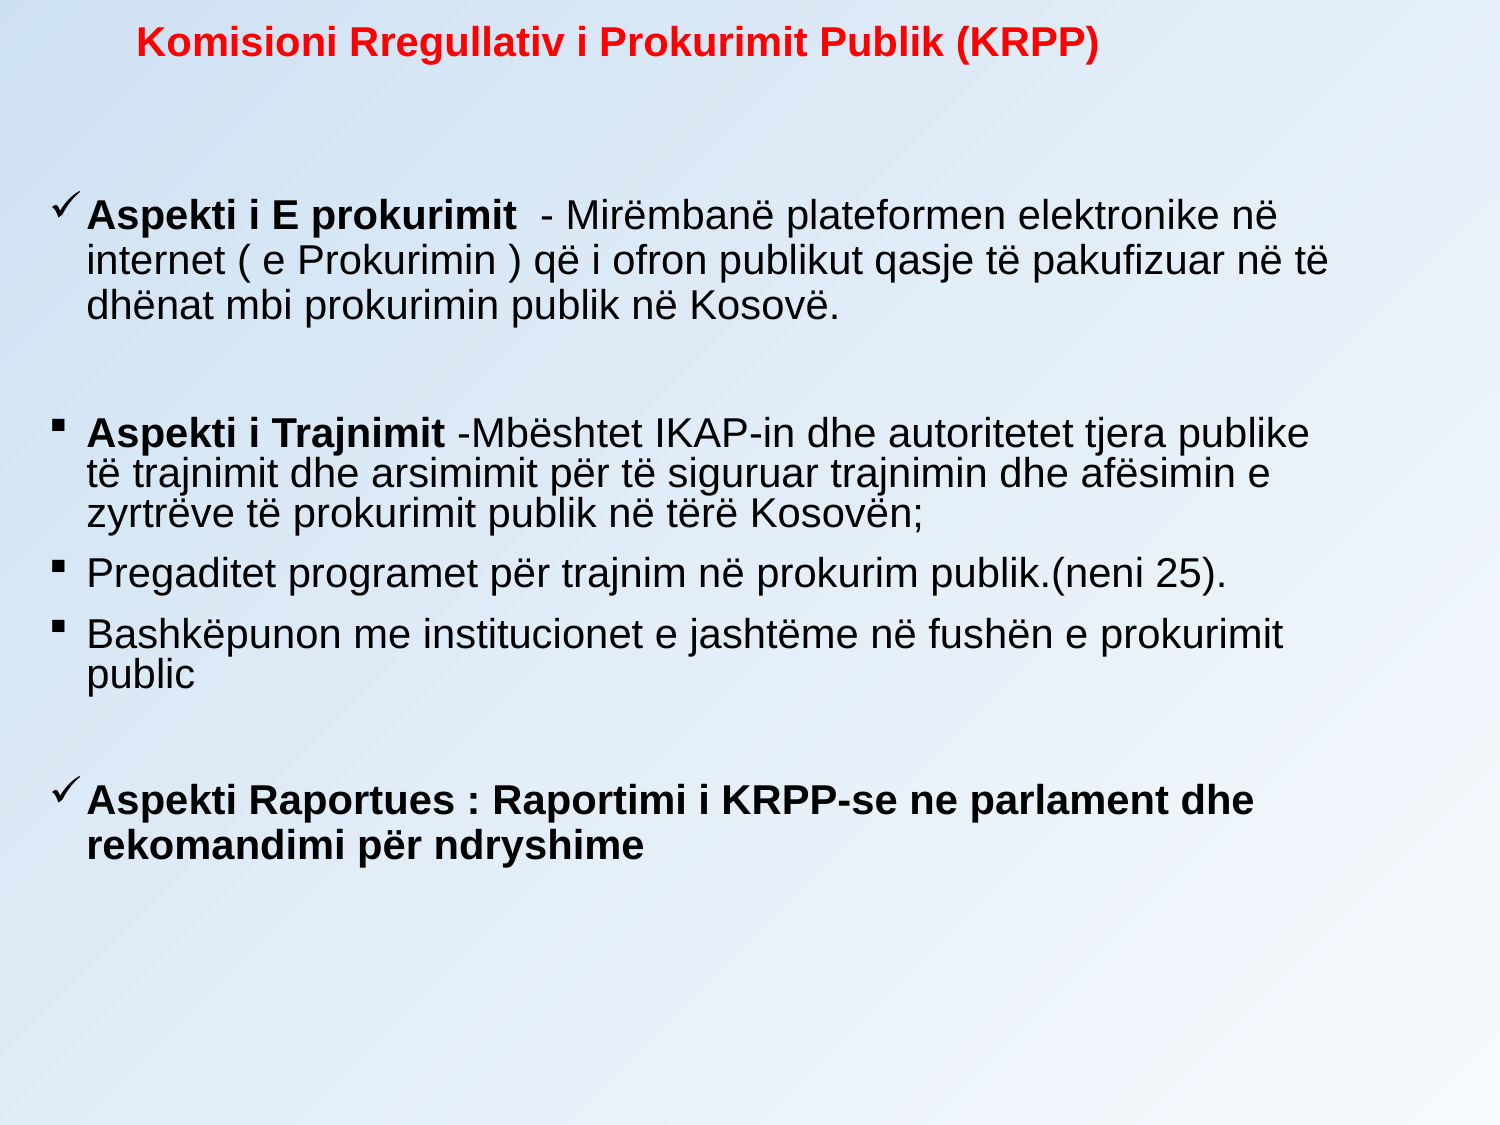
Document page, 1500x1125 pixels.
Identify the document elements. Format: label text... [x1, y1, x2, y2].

list Aspekti i E prokurimit - Mirëmbanë plateformen elektronike në internet ( e Prokurimin ) që i ofron publikut qasje të pakufizuar në të dhënat mbi prokurimin publik në Kosovë. Aspekti i Trajnimit -Mbështet IKAP-in dhe autoritetet tjera publike të trajnimit dhe arsimimit për të siguruar trajnimin dhe afësimin e zyrtrëve të prokurimit publik në tërë Kosovën; Pregaditet programet për trajnim në prokurim publik.(neni 25). Bashkëpunon me institucionet e jashtëme në fushën e prokurimit public Aspekti Raportues : Raportimi i KRPP-se ne parlament dhe rekomandimi për ndryshime [37, 187, 1363, 1050]
title Komisioni Rregullativ i Prokurimit Publik (KRPP) [125, 14, 1261, 100]
